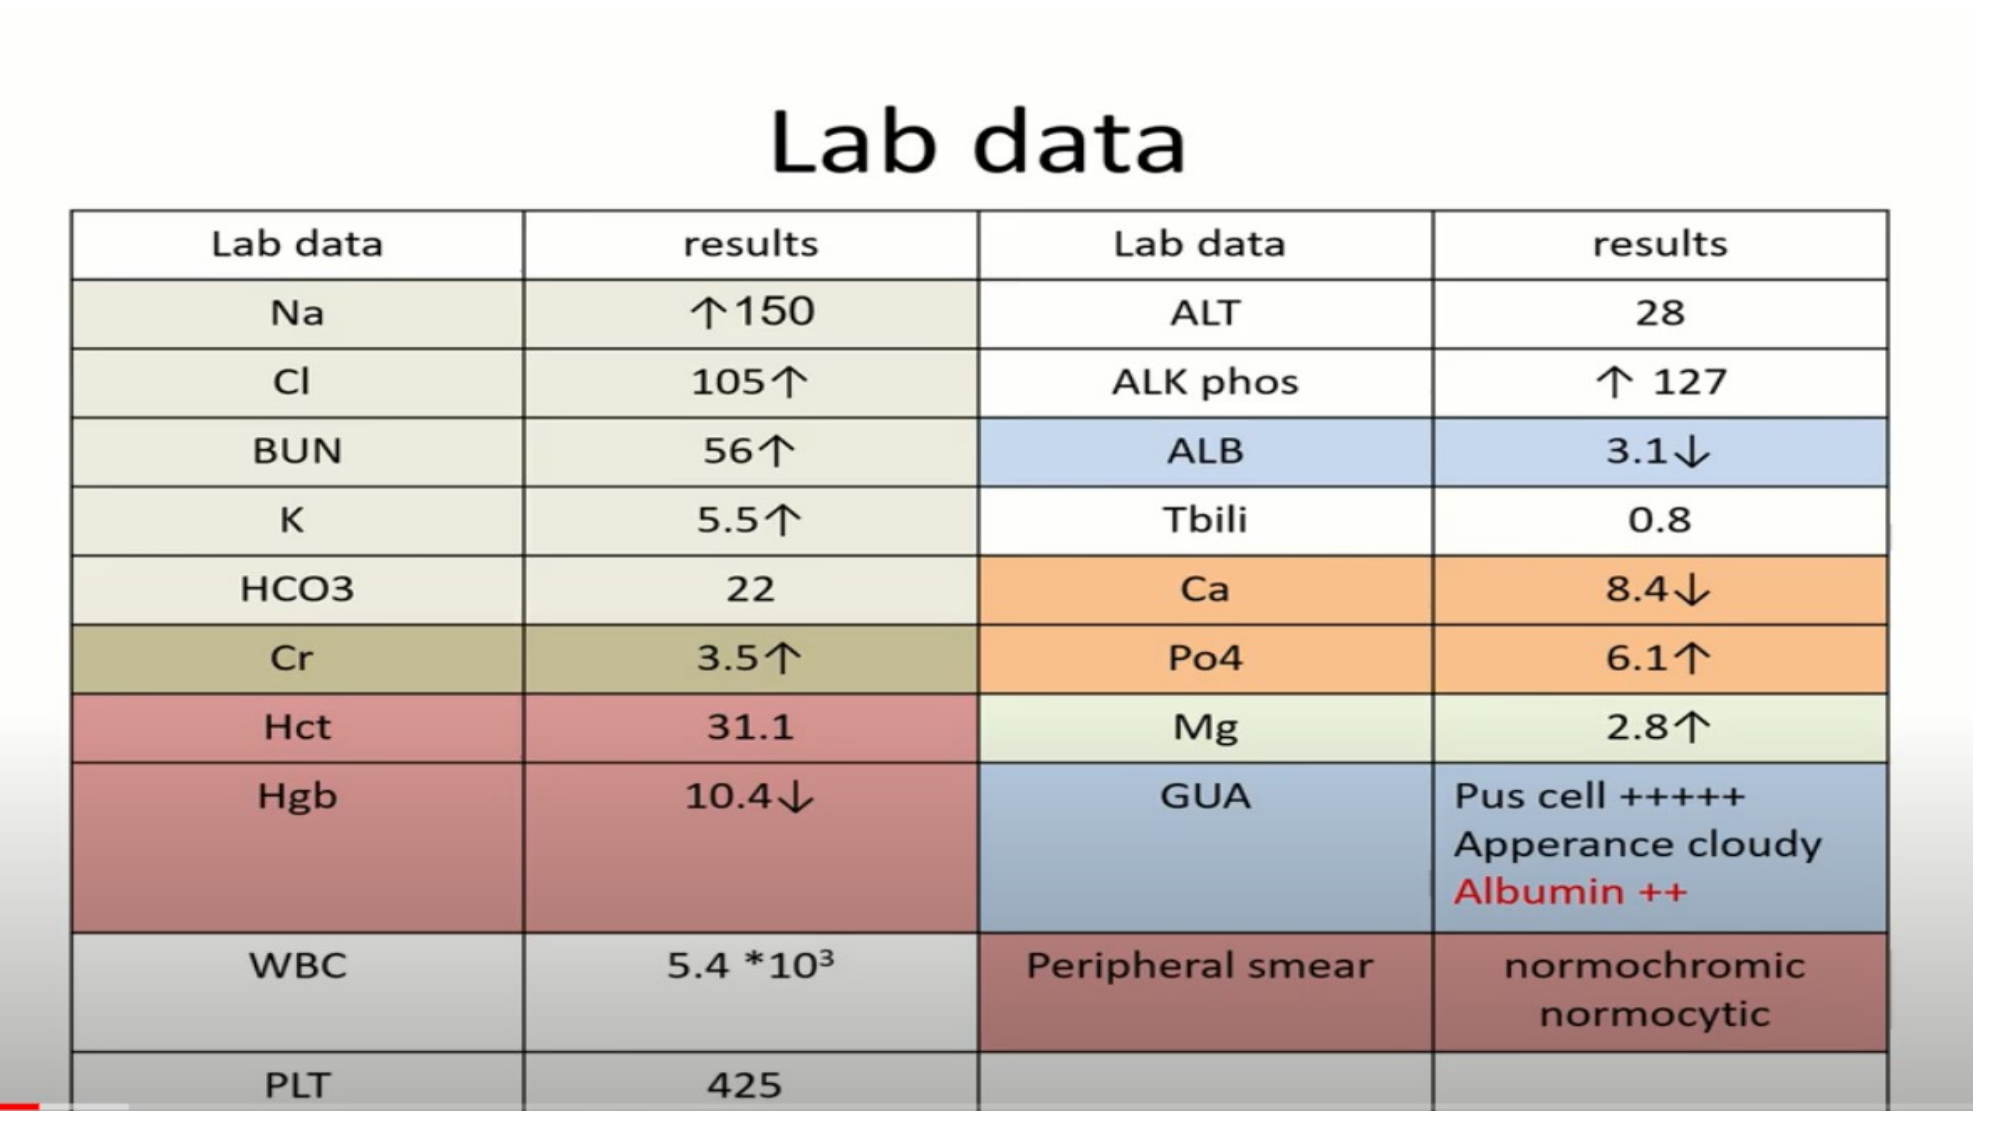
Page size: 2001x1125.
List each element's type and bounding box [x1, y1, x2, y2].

list [0, 8, 1973, 1111]
